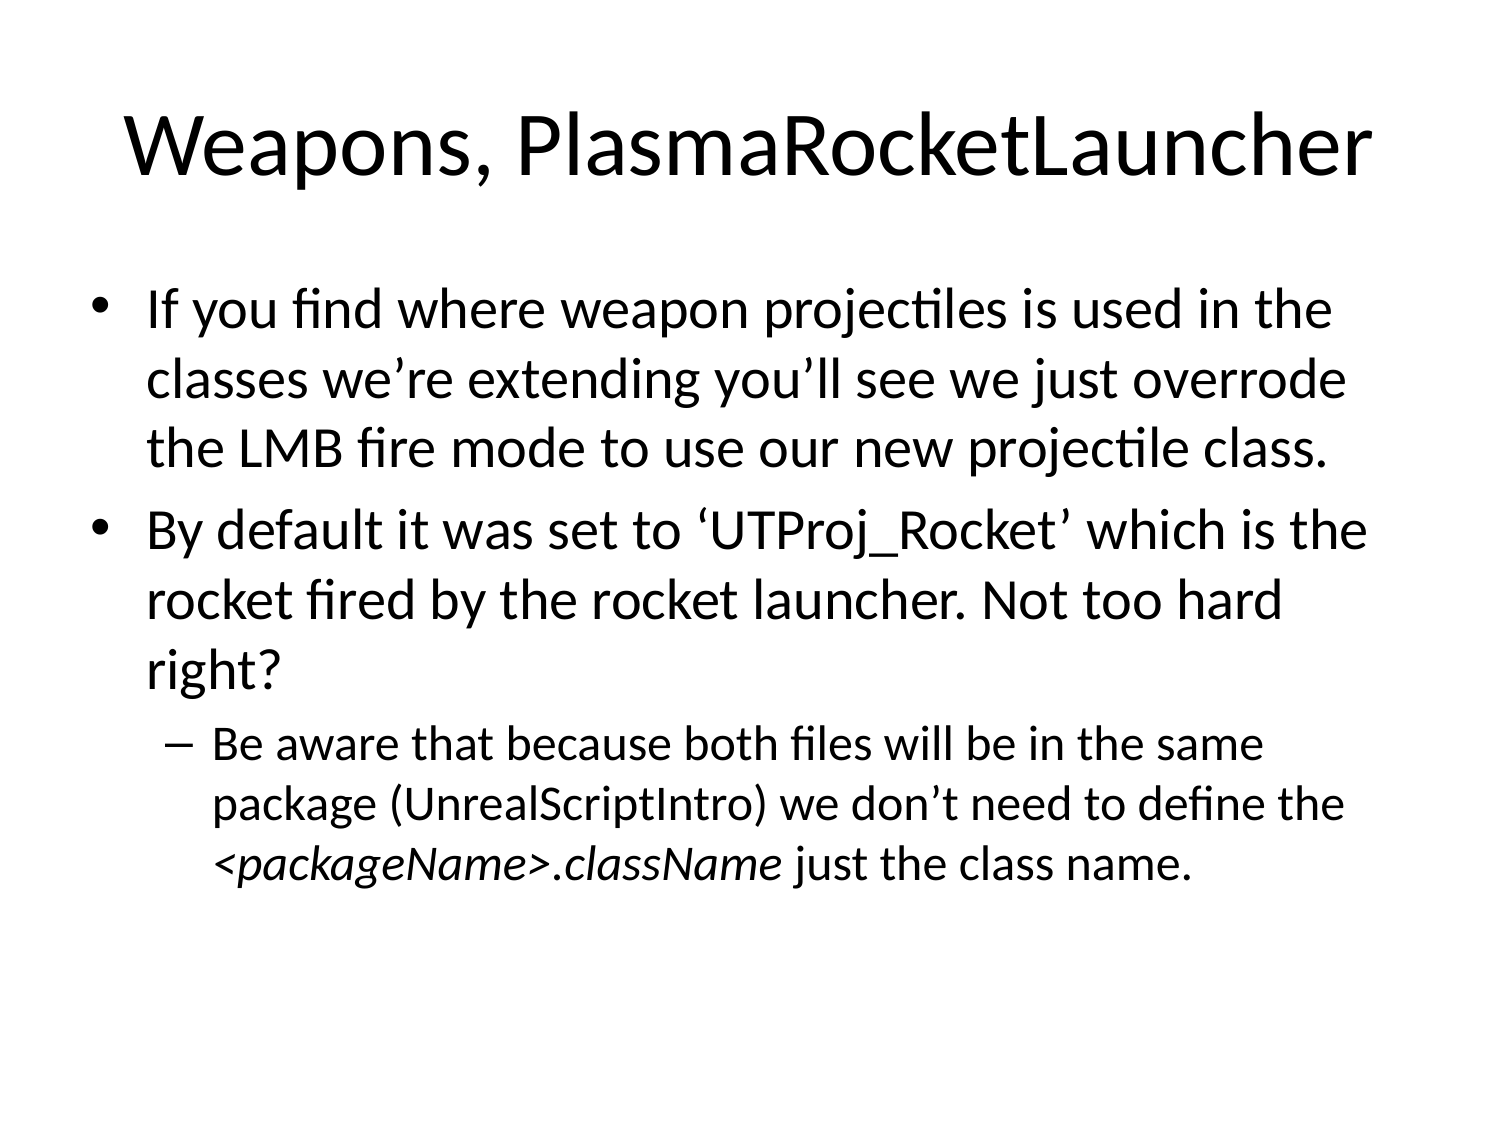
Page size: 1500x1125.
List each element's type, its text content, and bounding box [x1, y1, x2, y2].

title Weapons, PlasmaRocketLauncher [75, 45, 1425, 233]
list If you find where weapon projectiles is used in the classes we’re extending you’ll see we just overrode the LMB fire mode to use our new projectile class. By default it was set to ‘UTProj_Rocket’ which is the rocket fired by the rocket launcher. Not too hard right? Be aware that because both files will be in the same package (UnrealScriptIntro) we don’t need to define the <packageName>.className just the class name. [75, 262, 1425, 1005]
